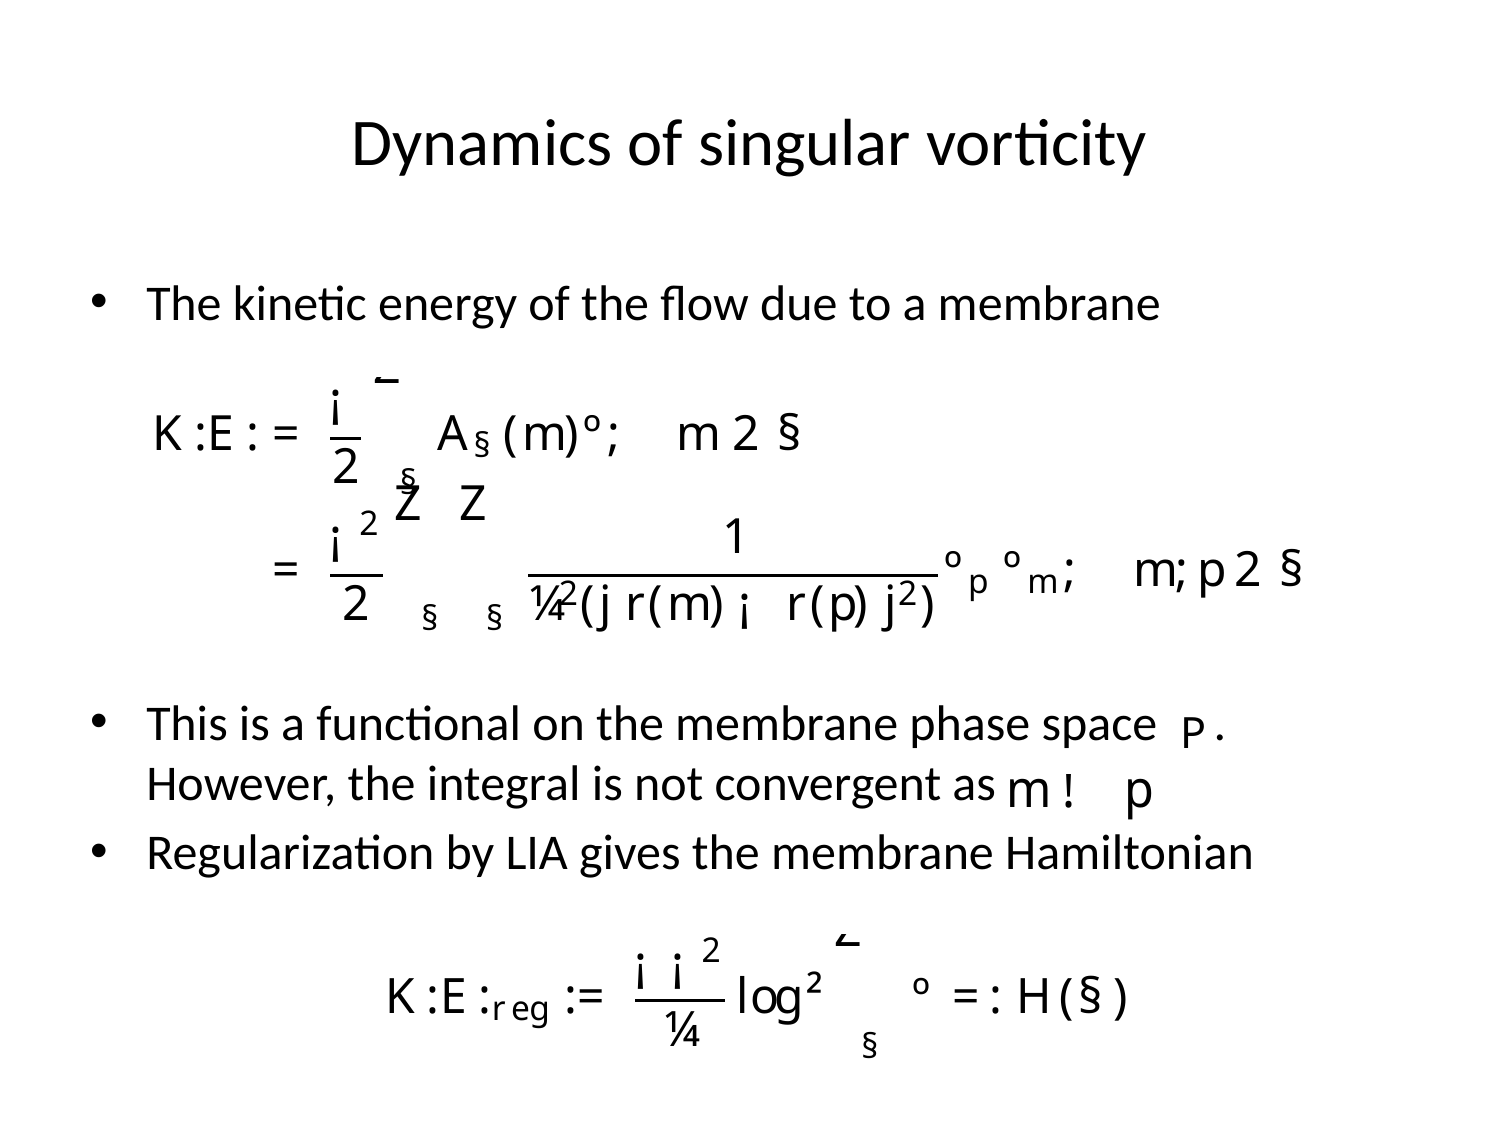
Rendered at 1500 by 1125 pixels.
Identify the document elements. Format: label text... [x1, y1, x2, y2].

list The kinetic energy of the flow due to a membrane This is a functional on the membrane phase space . However, the integral is not convergent as Regularization by LIA gives the membrane Hamiltonian [75, 262, 1425, 1005]
picture [1174, 712, 1219, 757]
title Dynamics of singular vorticity [75, 45, 1425, 233]
picture [999, 774, 1153, 823]
picture [381, 934, 1135, 1063]
picture [148, 377, 1318, 638]
